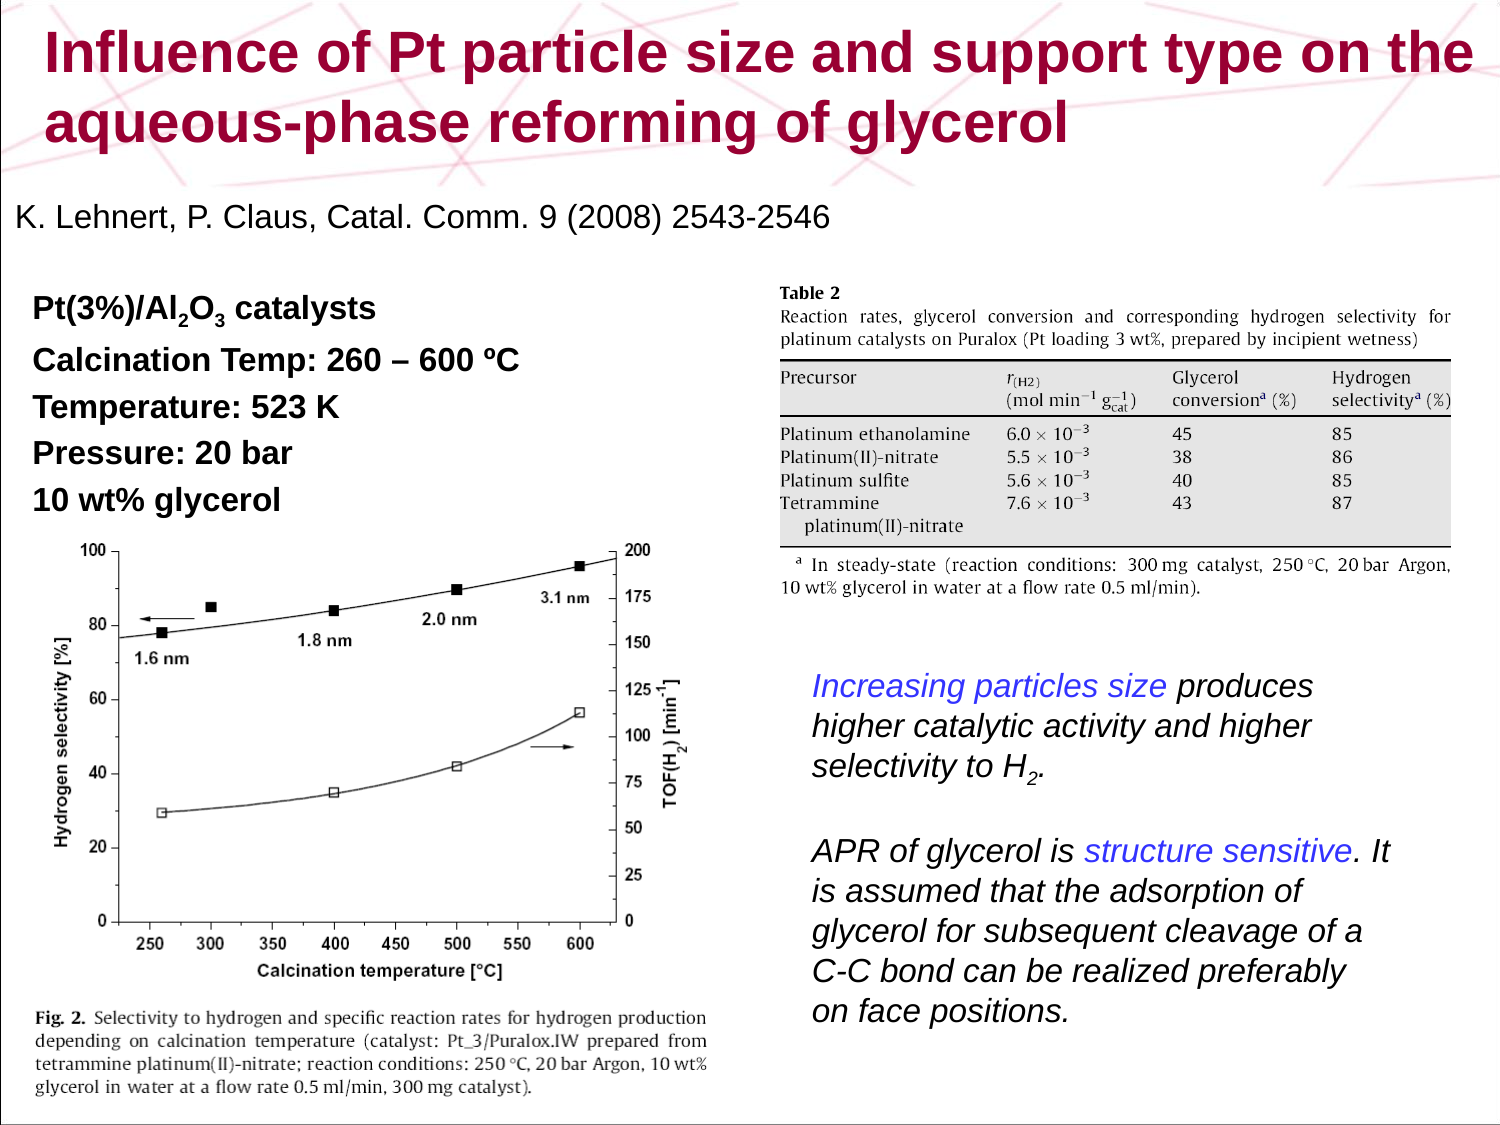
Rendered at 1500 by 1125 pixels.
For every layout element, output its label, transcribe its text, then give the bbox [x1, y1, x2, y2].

text_box Pt(3%)/Al2O3 catalysts Calcination Temp: 260 – 600 ºC Temperature: 523 K Pressure: 20 bar 10 wt% glycerol [17, 278, 632, 526]
picture [0, 243, 1500, 1125]
text_box Influence of Pt particle size and support type on the aqueous-phase reforming of glycerol [29, 7, 1500, 162]
picture [0, 0, 1500, 188]
text_box Increasing particles size produces higher catalytic activity and higher selectivity to H2. APR of glycerol is structure sensitive. It is assumed that the adsorption of glycerol for subsequent cleavage of a C-C bond can be realized preferably on face positions. [797, 657, 1406, 1037]
text_box K. Lehnert, P. Claus, Catal. Comm. 9 (2008) 2543-2546 [0, 188, 1500, 243]
